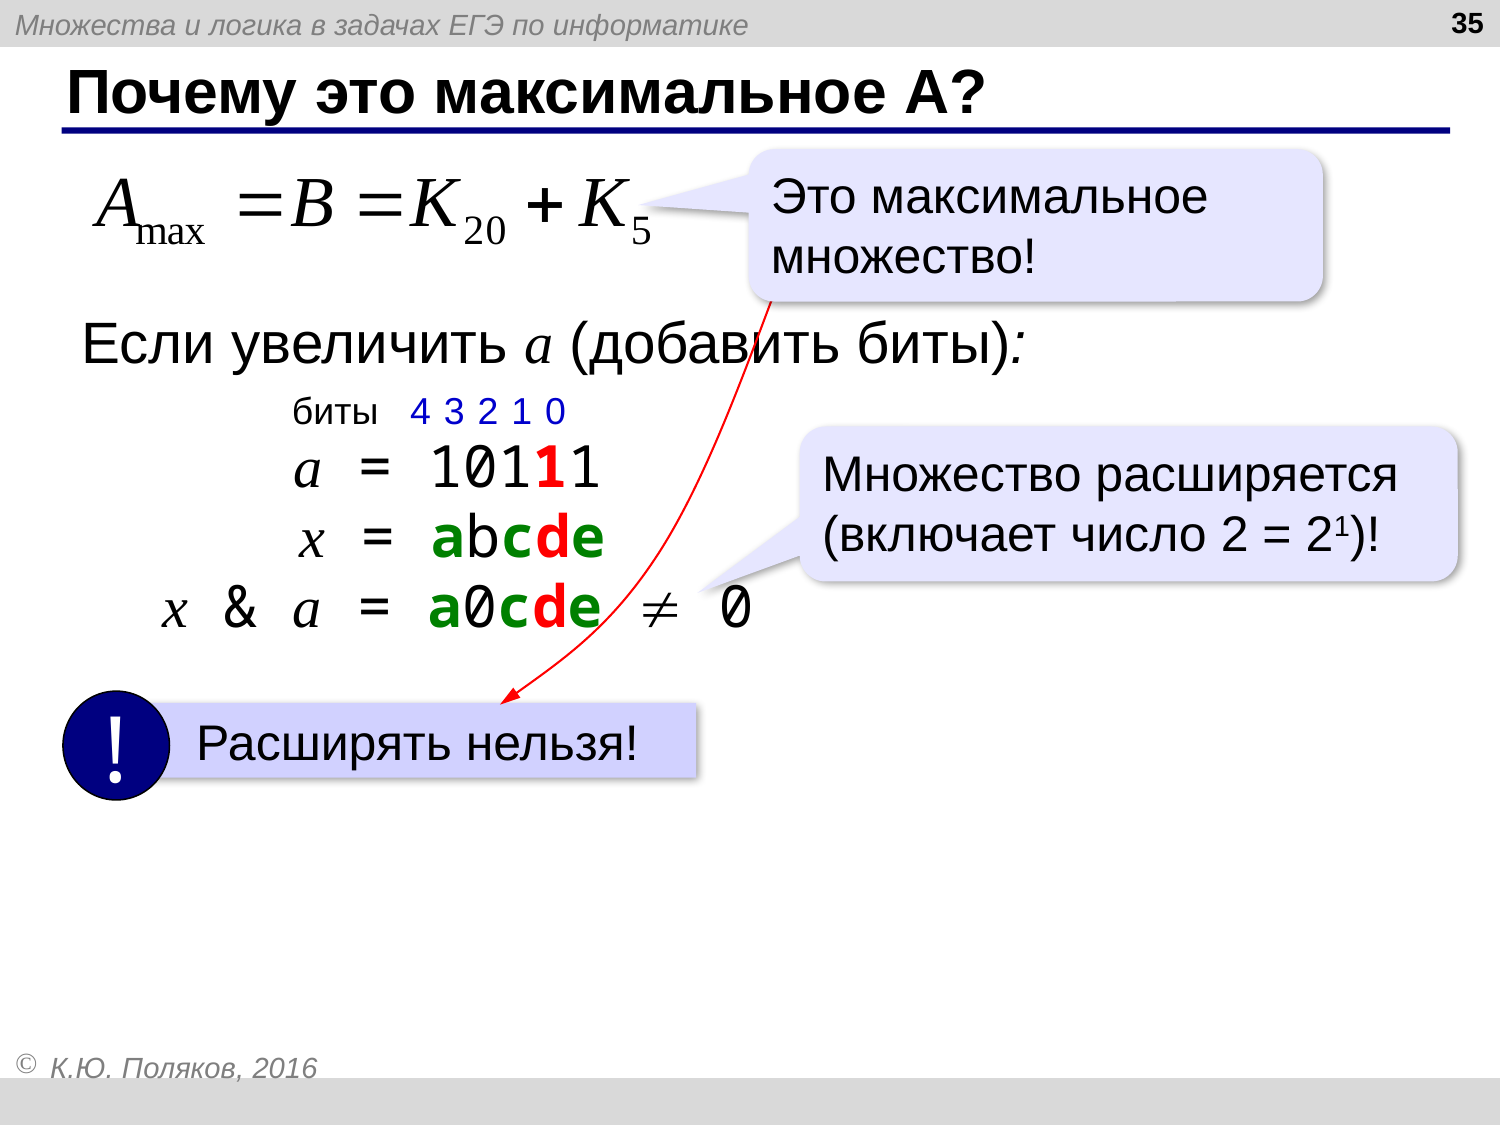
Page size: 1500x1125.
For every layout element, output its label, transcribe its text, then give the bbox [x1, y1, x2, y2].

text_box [79, 154, 666, 263]
text_box Если увеличить a (добавить биты): [66, 297, 764, 383]
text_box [103, 379, 784, 650]
slide_number 35 [1148, 0, 1500, 75]
text_box Если увеличить a (добавить биты): [743, 311, 1240, 383]
text_box Множество расширяется (включает число 2 = 21)! [789, 426, 1458, 582]
title Почему это максимальное А? [51, 49, 1425, 127]
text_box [62, 690, 697, 801]
text_box [718, 309, 768, 377]
text_box Это максимальное множество! [669, 149, 1323, 302]
text_box [510, 658, 564, 689]
